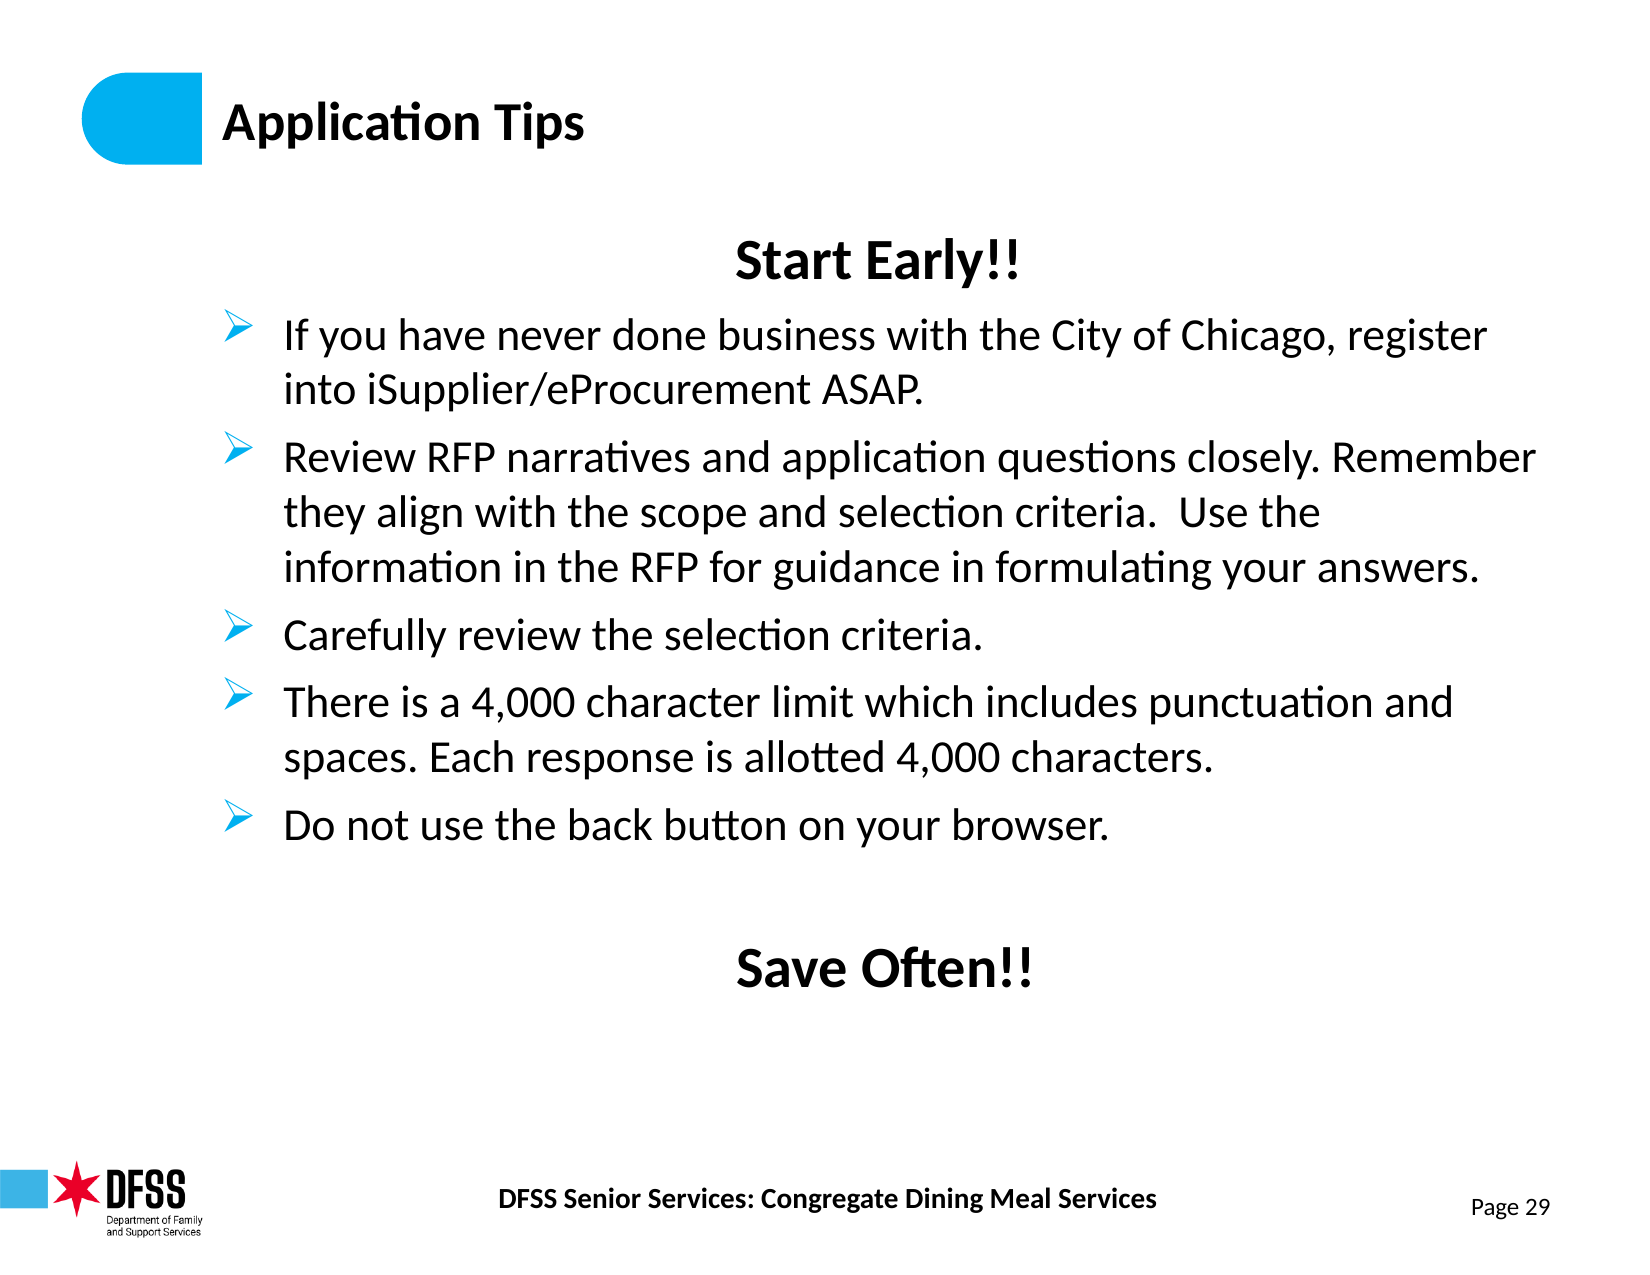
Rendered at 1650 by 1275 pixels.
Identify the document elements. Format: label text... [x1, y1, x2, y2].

list Start Early!! If you have never done business with the City of Chicago, register into iSupplier/eProcurement ASAP. Review RFP narratives and application questions closely. Remember they align with the scope and selection criteria. Use the information in the RFP for guidance in formulating your answers. Carefully review the selection criteria. There is a 4,000 character limit which includes punctuation and spaces. Each response is allotted 4,000 characters. Do not use the back button on your browser. Save Often!! [203, 213, 1568, 1130]
title Application Tips [206, 76, 1568, 160]
slide_number Page 29 [1182, 1181, 1568, 1250]
picture [0, 1158, 207, 1240]
